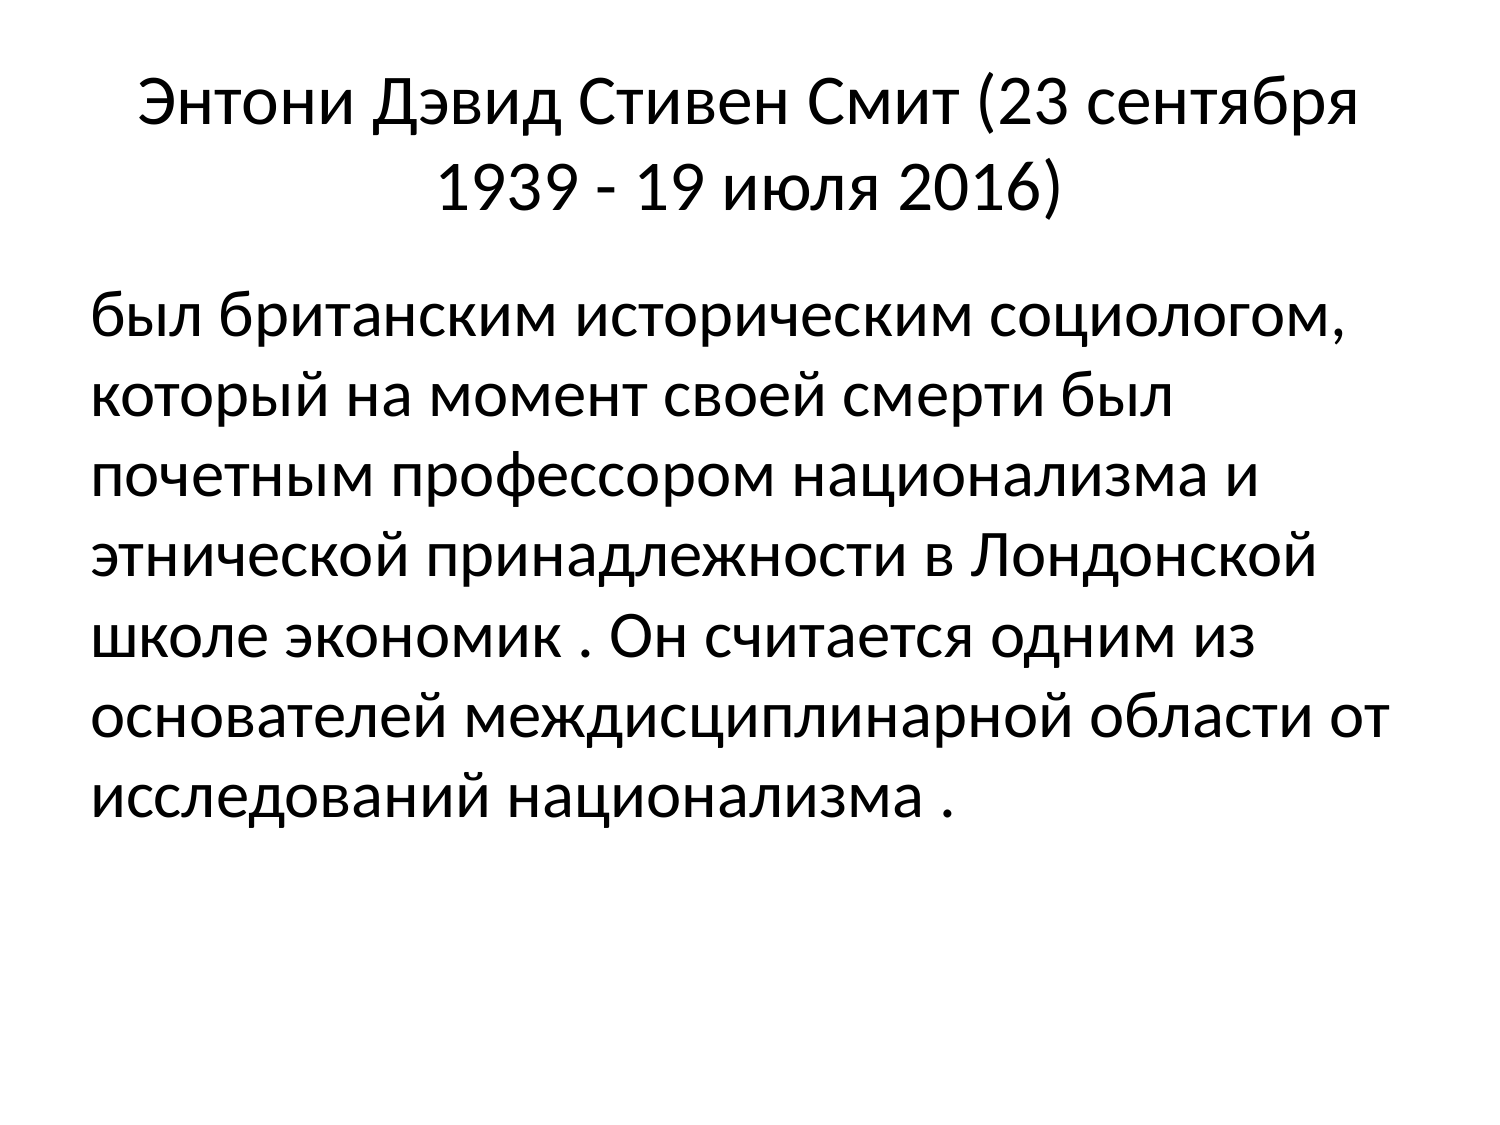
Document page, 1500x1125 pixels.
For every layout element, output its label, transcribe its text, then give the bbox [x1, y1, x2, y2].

list был британским историческим социологом, который на момент своей смерти был почетным профессором национализма и этнической принадлежности в Лондонской школе экономик . Он считается одним из основателей междисциплинарной области от исследований национализма . [75, 262, 1425, 1005]
title Энтони Дэвид Стивен Смит (23 сентября 1939 - 19 июля 2016) [75, 45, 1425, 233]
